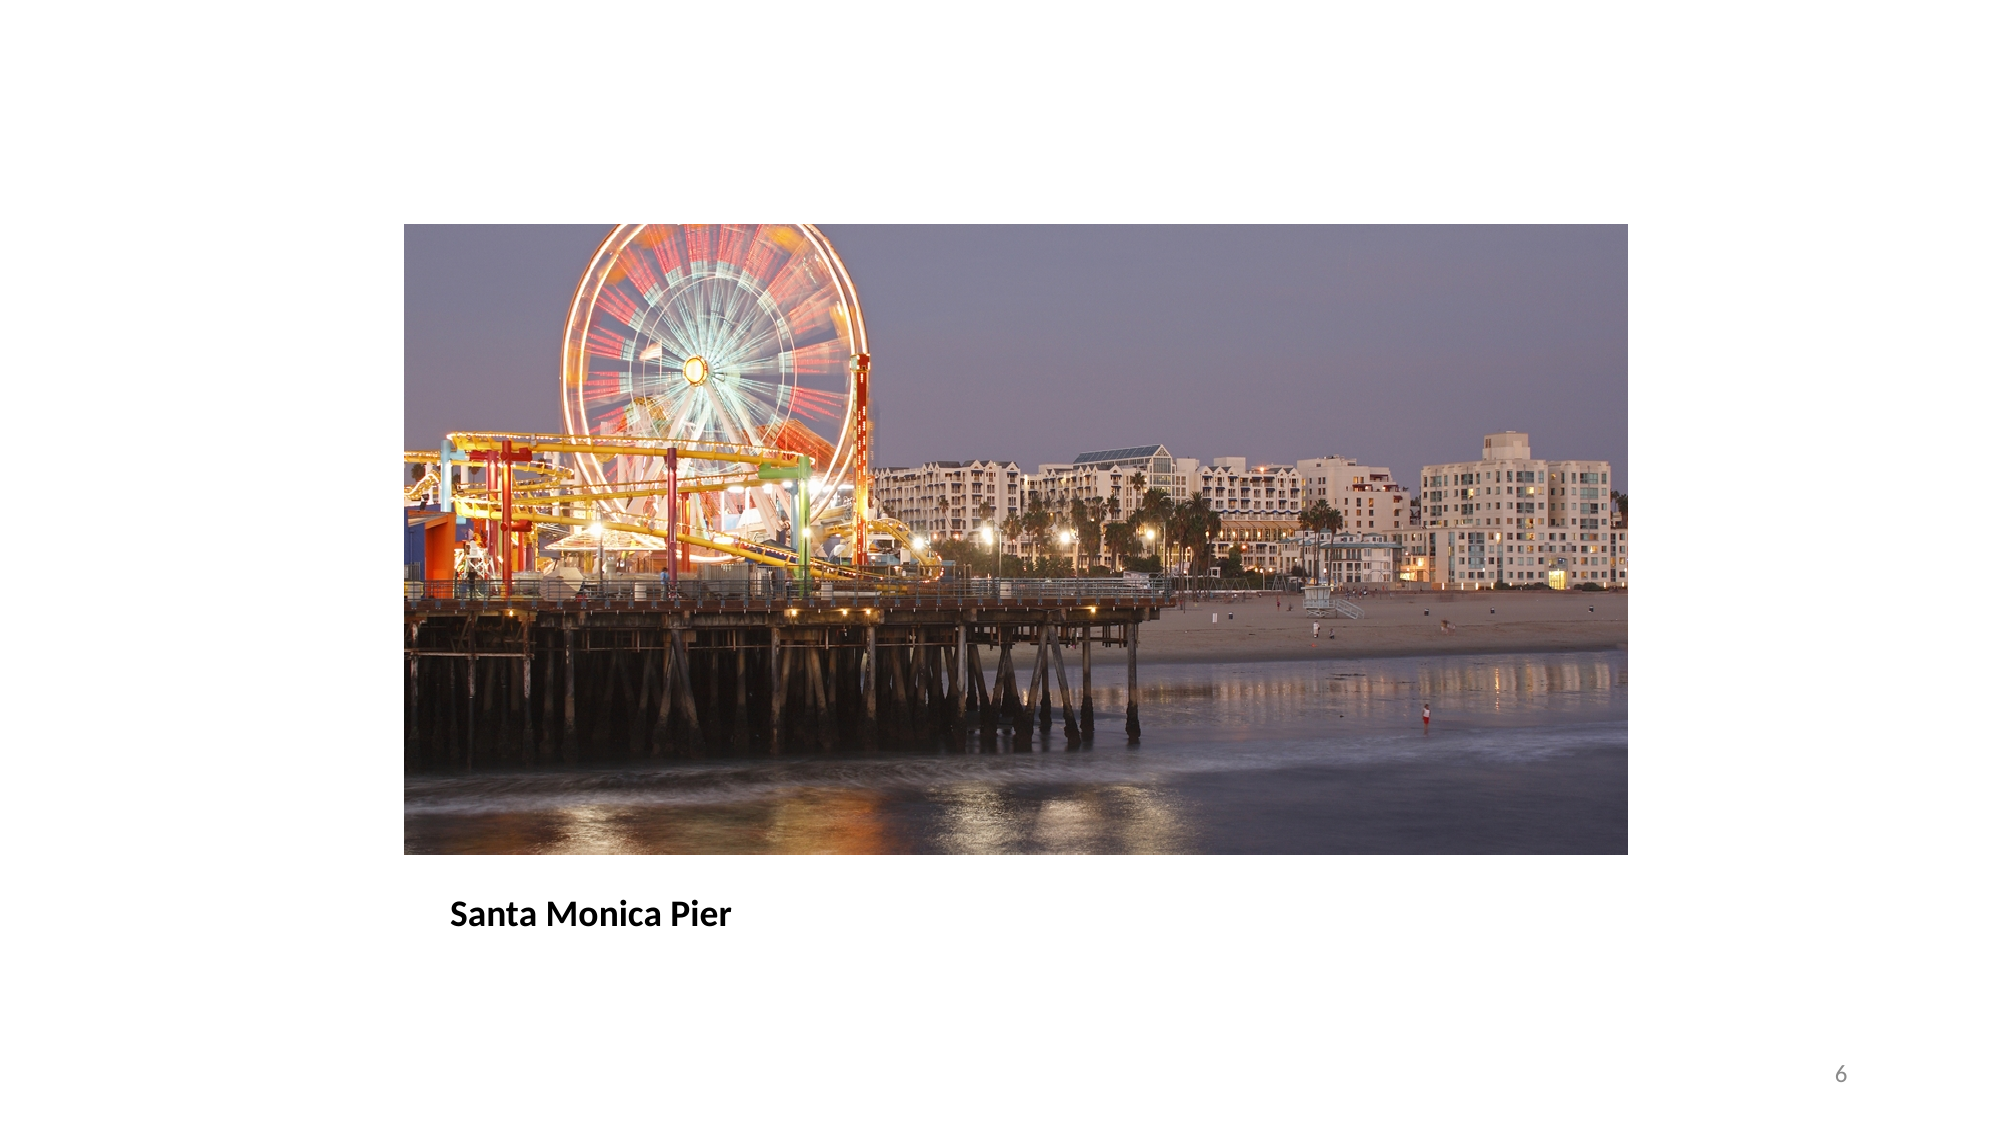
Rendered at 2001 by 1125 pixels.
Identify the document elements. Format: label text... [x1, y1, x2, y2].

picture [404, 224, 1628, 855]
text_box Santa Monica Pier [435, 878, 748, 942]
slide_number 6 [1412, 1042, 1863, 1103]
